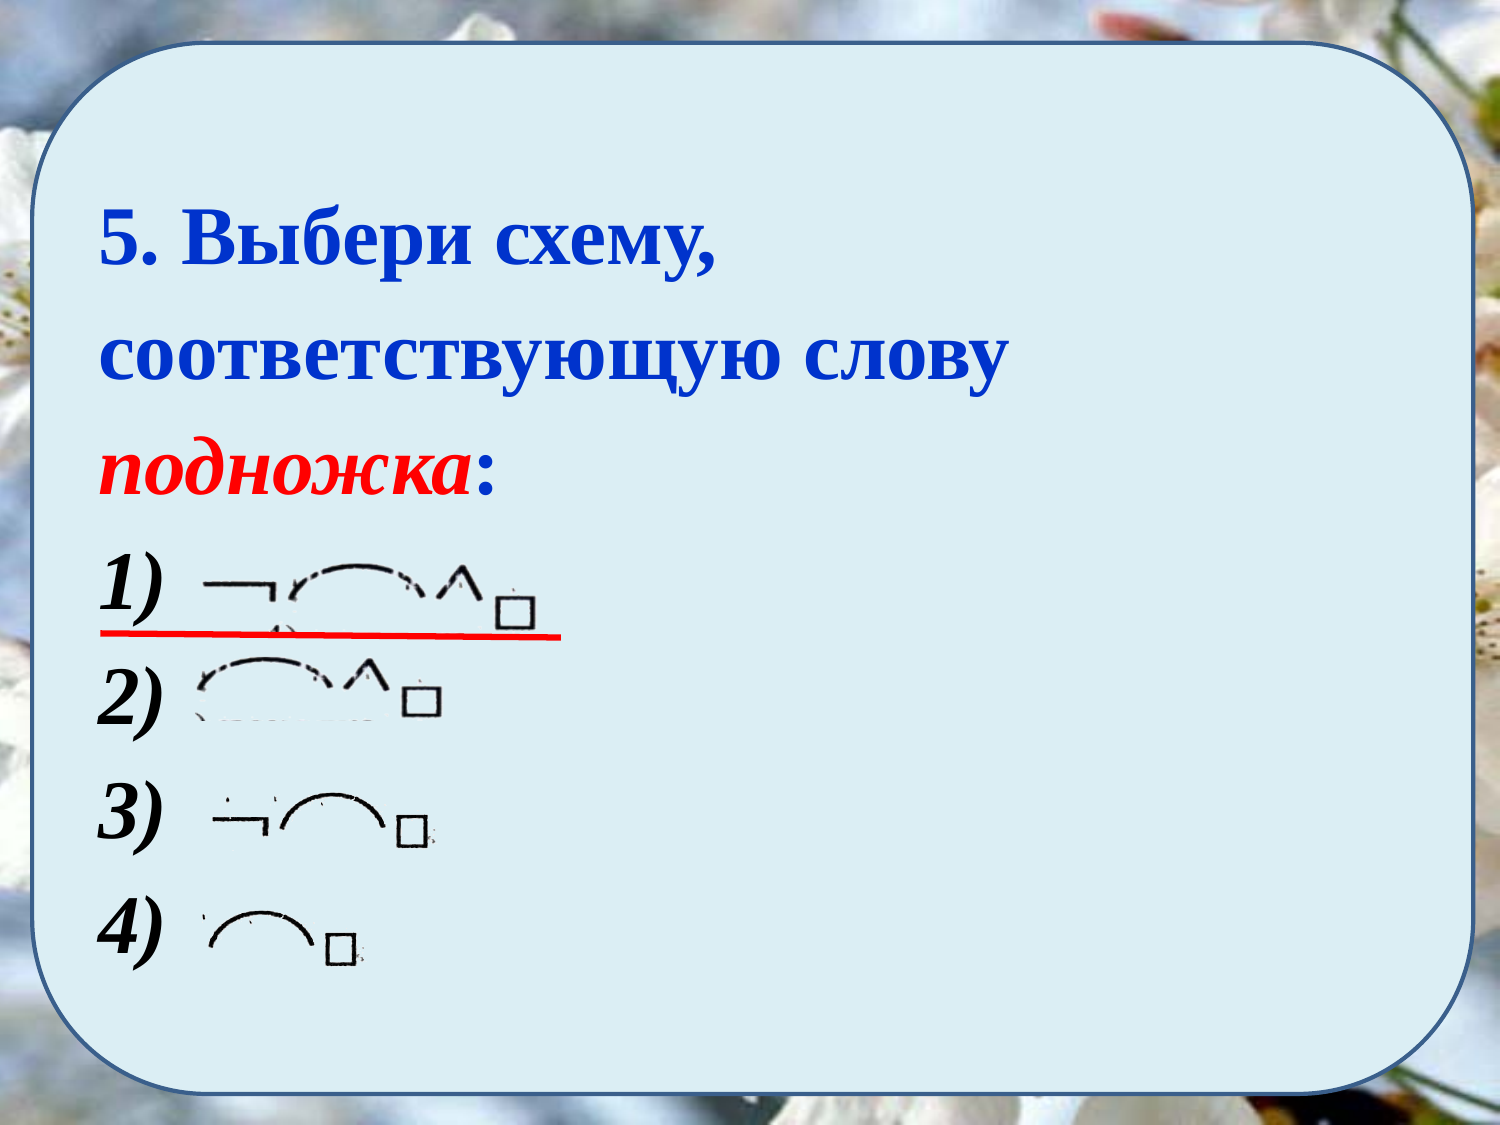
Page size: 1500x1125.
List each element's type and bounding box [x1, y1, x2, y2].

picture [0, 0, 1500, 1125]
text_box [100, 633, 562, 638]
